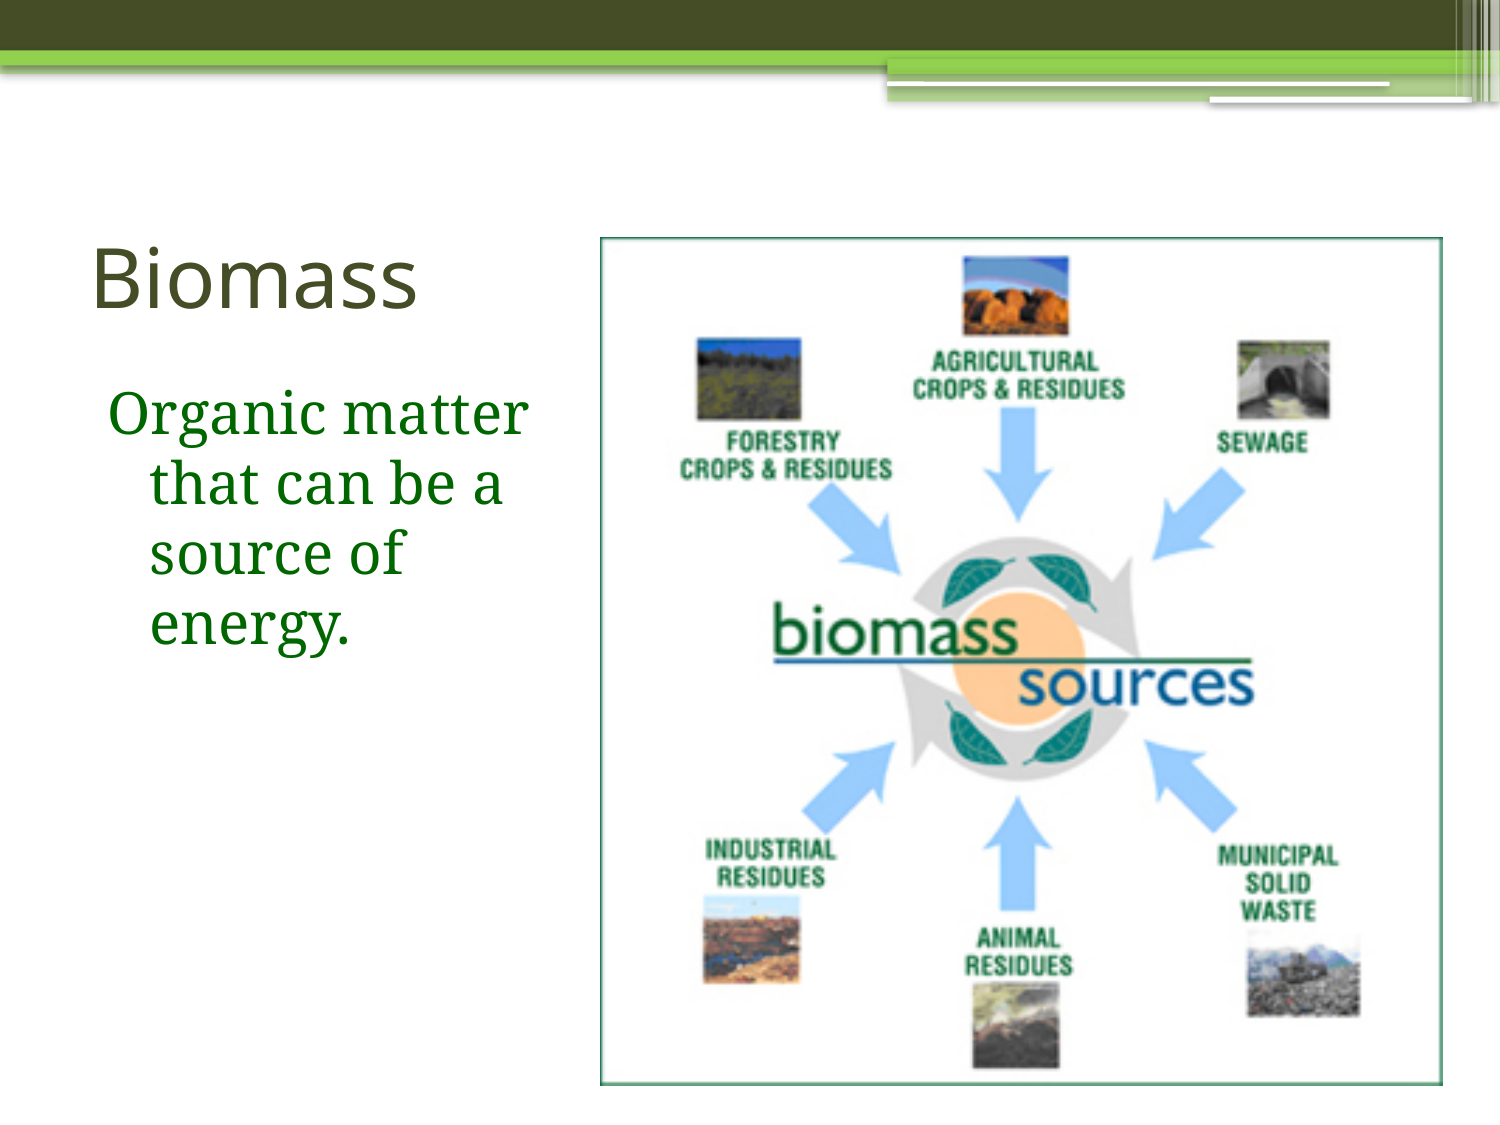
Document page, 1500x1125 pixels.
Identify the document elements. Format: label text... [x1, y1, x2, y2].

title Biomass [75, 187, 1425, 363]
list Organic matter that can be a source of energy. [75, 368, 592, 1079]
picture [599, 237, 1444, 1087]
